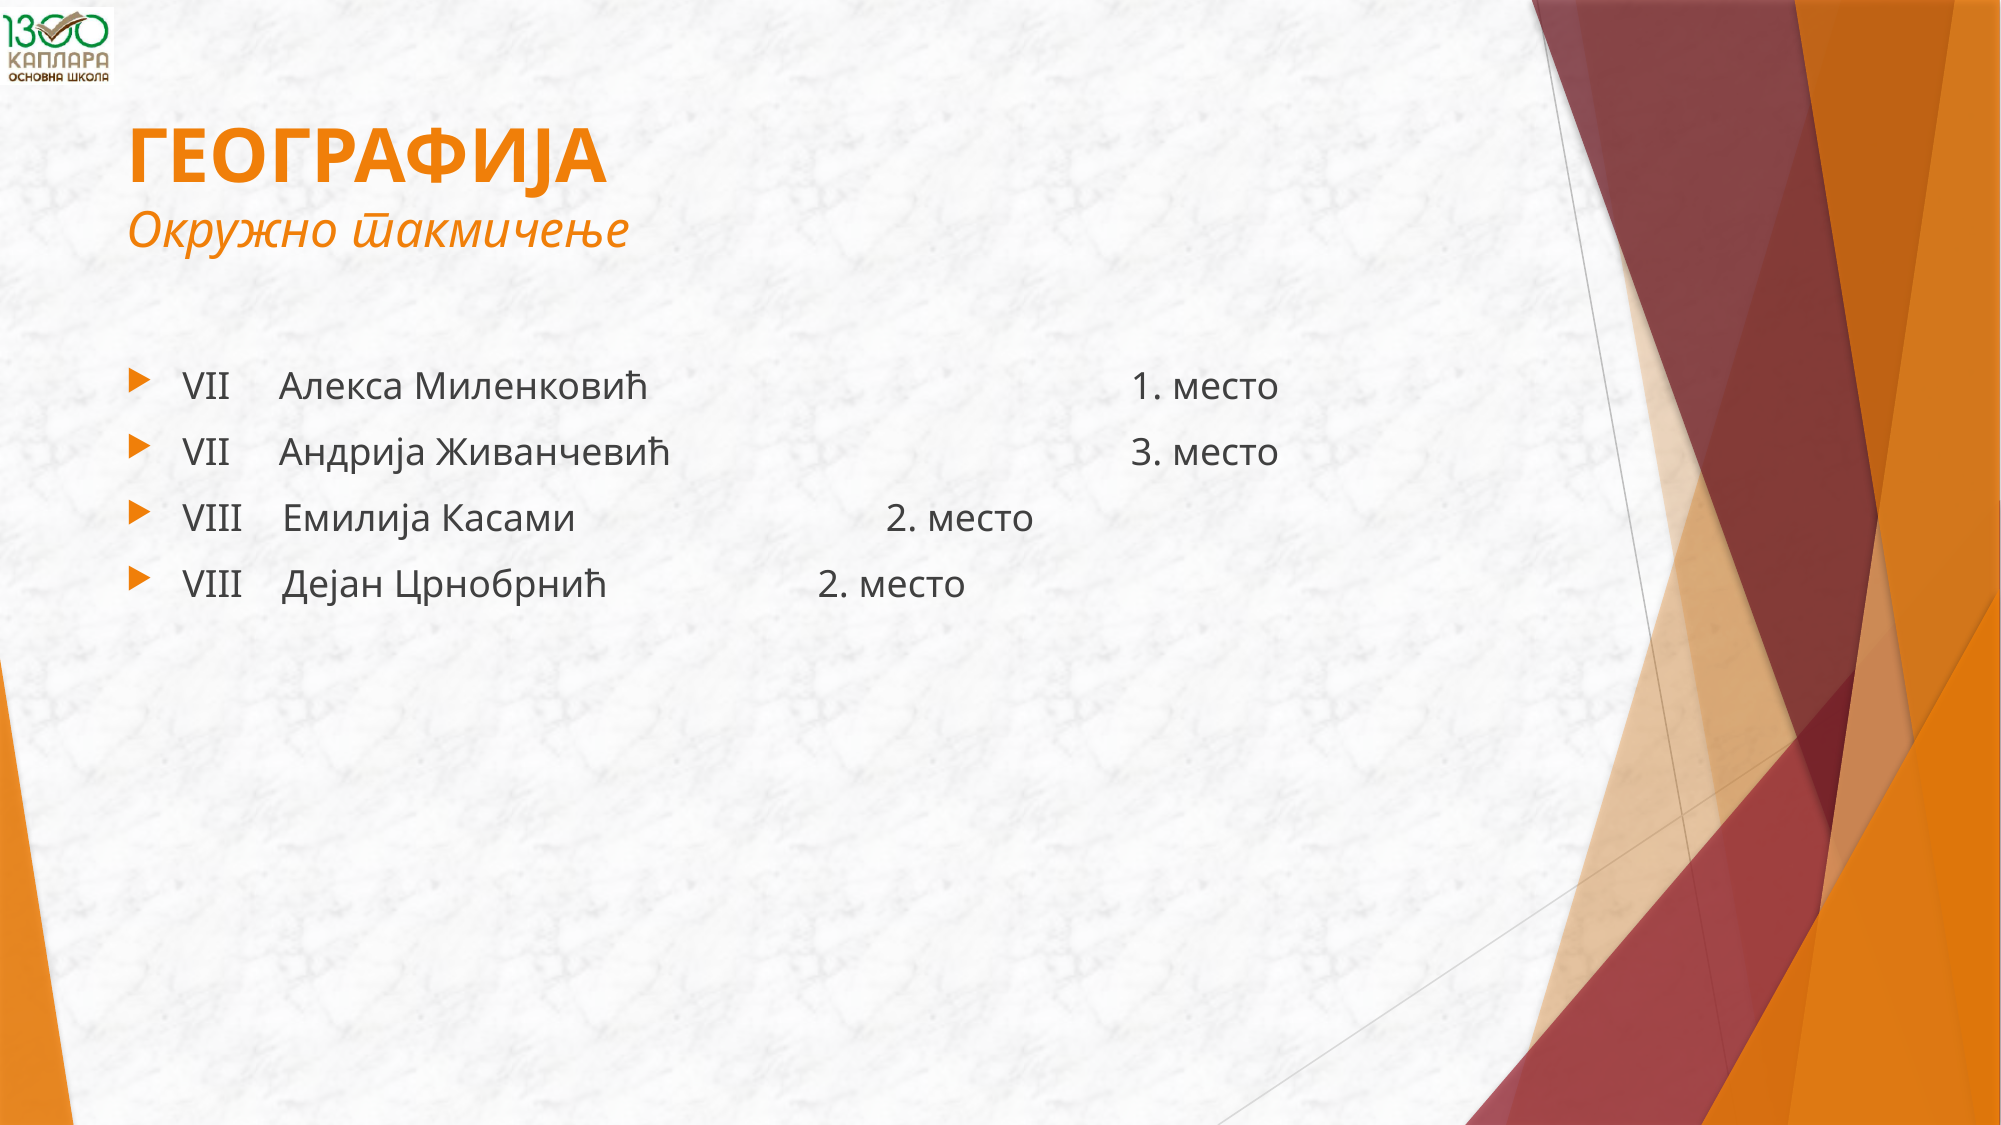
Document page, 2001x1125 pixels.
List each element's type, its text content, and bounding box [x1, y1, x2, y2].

list VII Алекса Миленковић 1. место VII Андрија Живанчевић 3. место VIII Емилија Касами 2. место VIII Дејан Црнобрнић 2. место [111, 354, 1522, 992]
picture [0, 7, 114, 86]
title ГЕОГРАФИЈА Окружно такмичење [111, 99, 1522, 317]
